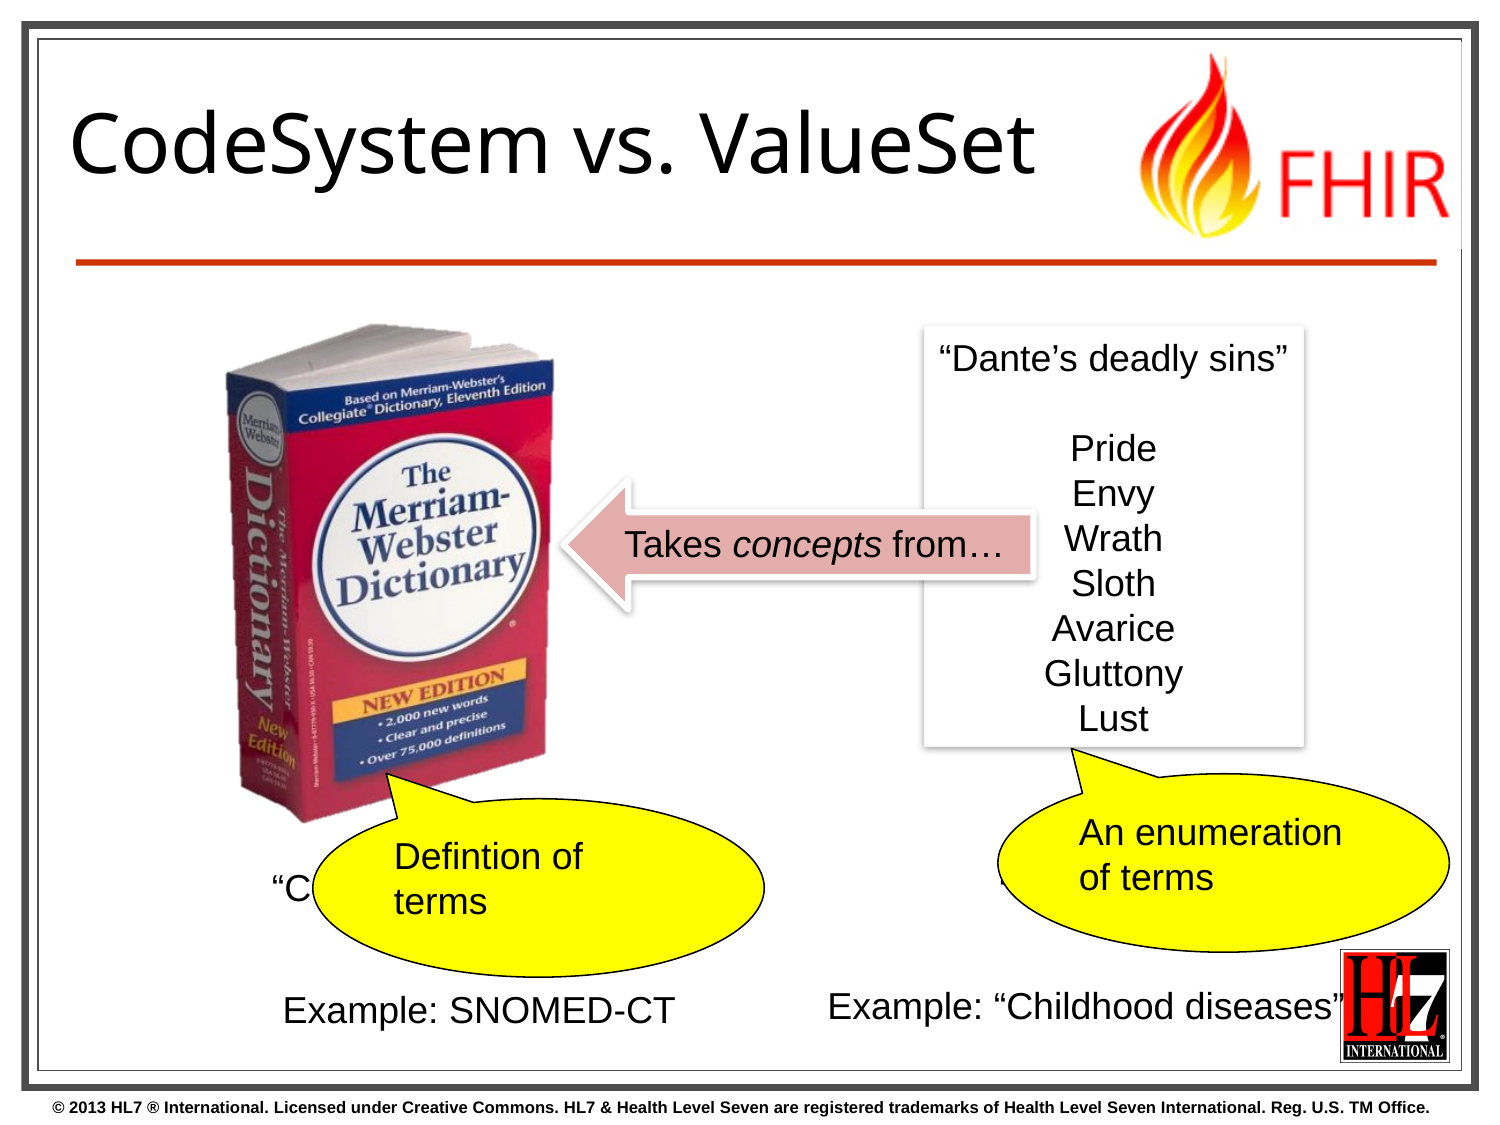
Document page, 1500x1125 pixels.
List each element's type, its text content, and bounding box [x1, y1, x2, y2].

text_box Example: SNOMED-CT [267, 978, 692, 1039]
text_box Takes concepts from… [568, 476, 916, 613]
picture [1340, 949, 1450, 1063]
title CodeSystem vs. ValueSet [53, 54, 1128, 244]
text_box Defintion of terms [333, 799, 765, 978]
text_box An enumeration of terms [1066, 780, 1450, 953]
text_box Example: “Childhood diseases” [812, 974, 1361, 1035]
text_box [216, 314, 564, 918]
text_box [921, 326, 1306, 919]
picture [1128, 42, 1462, 249]
